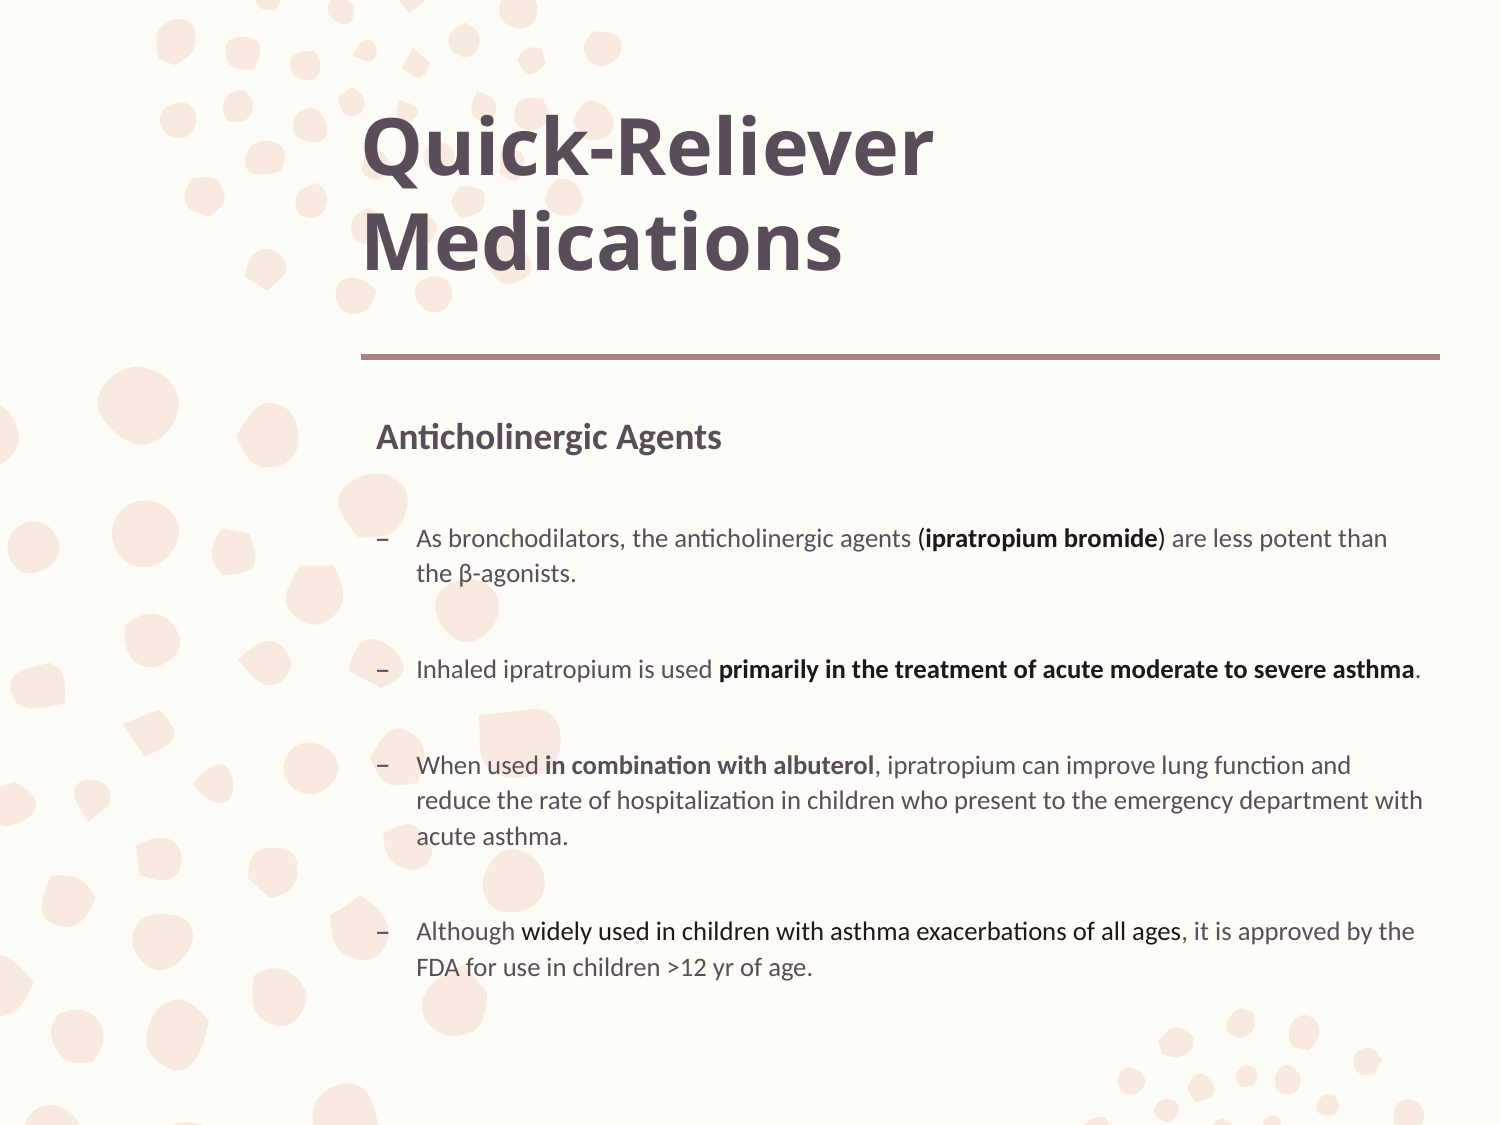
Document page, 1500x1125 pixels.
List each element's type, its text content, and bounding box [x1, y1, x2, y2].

list Anticholinergic Agents As bronchodilators, the anticholinergic agents (ipratropium bromide) are less potent than the β-agonists. Inhaled ipratropium is used primarily in the treatment of acute moderate to severe asthma. When used in combination with albuterol, ipratropium can improve lung function and reduce the rate of hospitalization in children who present to the emergency department with acute asthma. Although widely used in children with asthma exacerbations of all ages, it is approved by the FDA for use in children >12 yr of age. [360, 399, 1440, 999]
title Quick-Reliever Medications [345, 93, 1440, 350]
